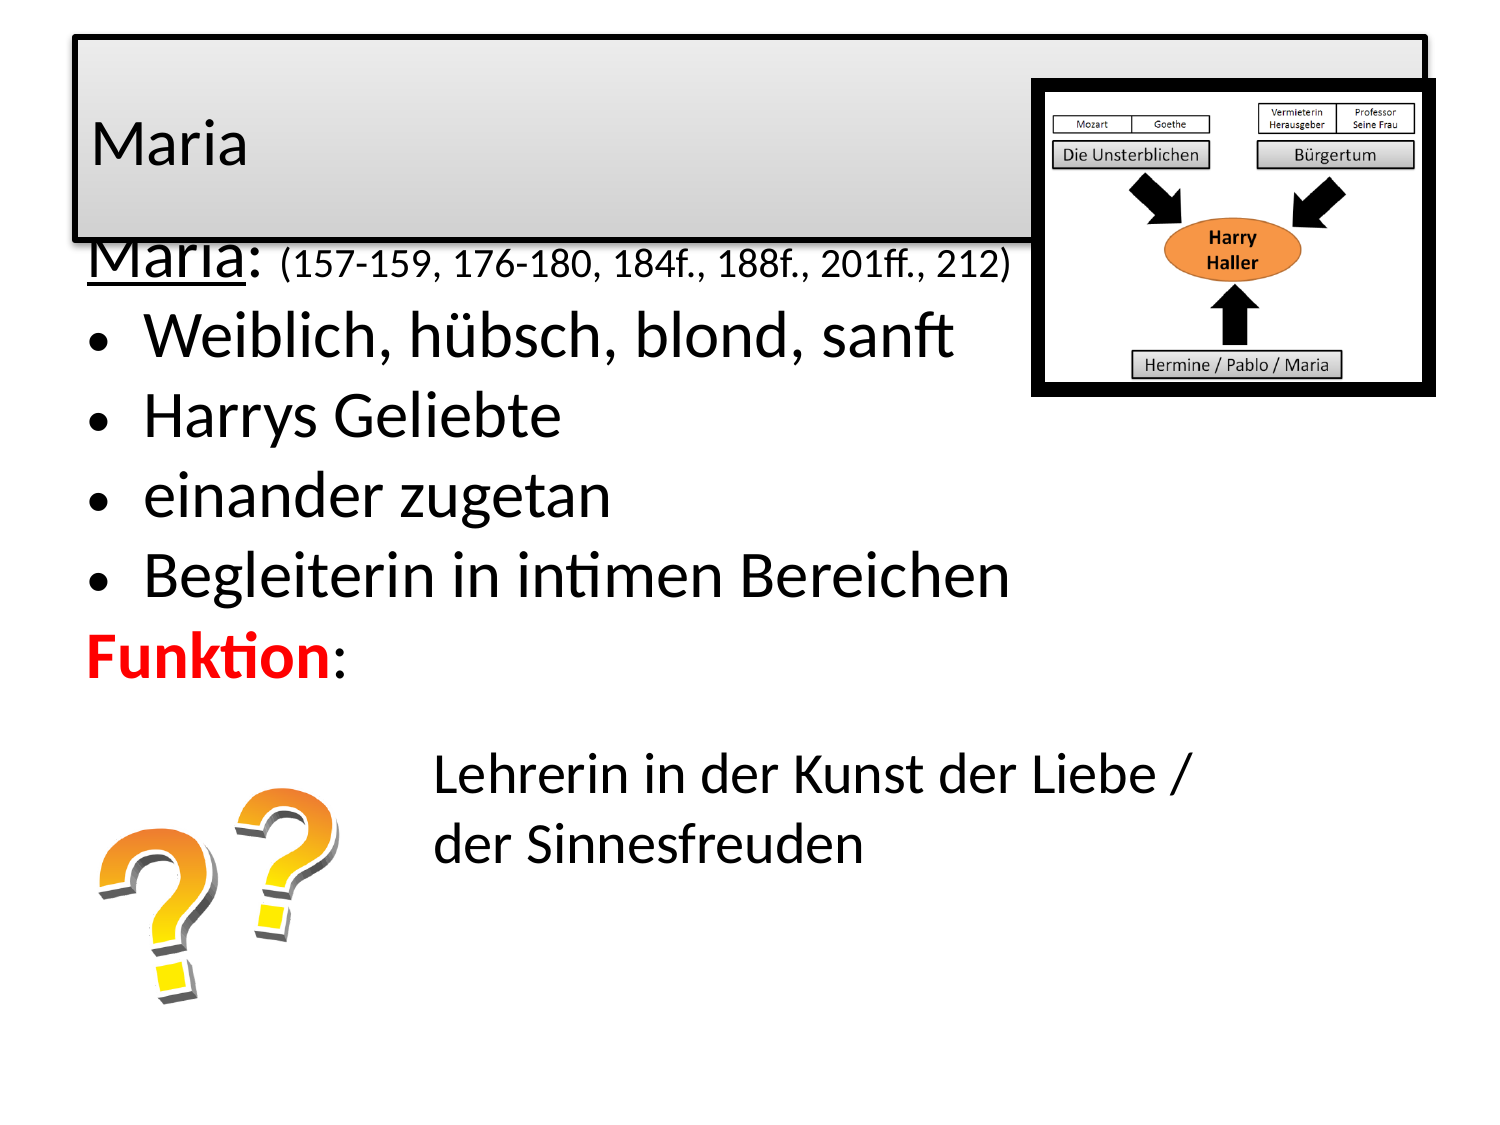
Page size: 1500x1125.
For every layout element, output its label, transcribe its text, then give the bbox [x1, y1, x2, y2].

title Maria [74, 37, 1426, 241]
list Maria: (157-159, 176-180, 184f., 188f., 201ff., 212) Weiblich, hübsch, blond, sanft Harrys Geliebte einander zugetan Begleiterin in intimen Bereichen Funktion: [71, 244, 1422, 963]
picture [96, 786, 354, 1019]
picture [1045, 92, 1423, 383]
text_box Lehrerin in der Kunst der Liebe / der Sinnesfreuden [418, 727, 1234, 883]
